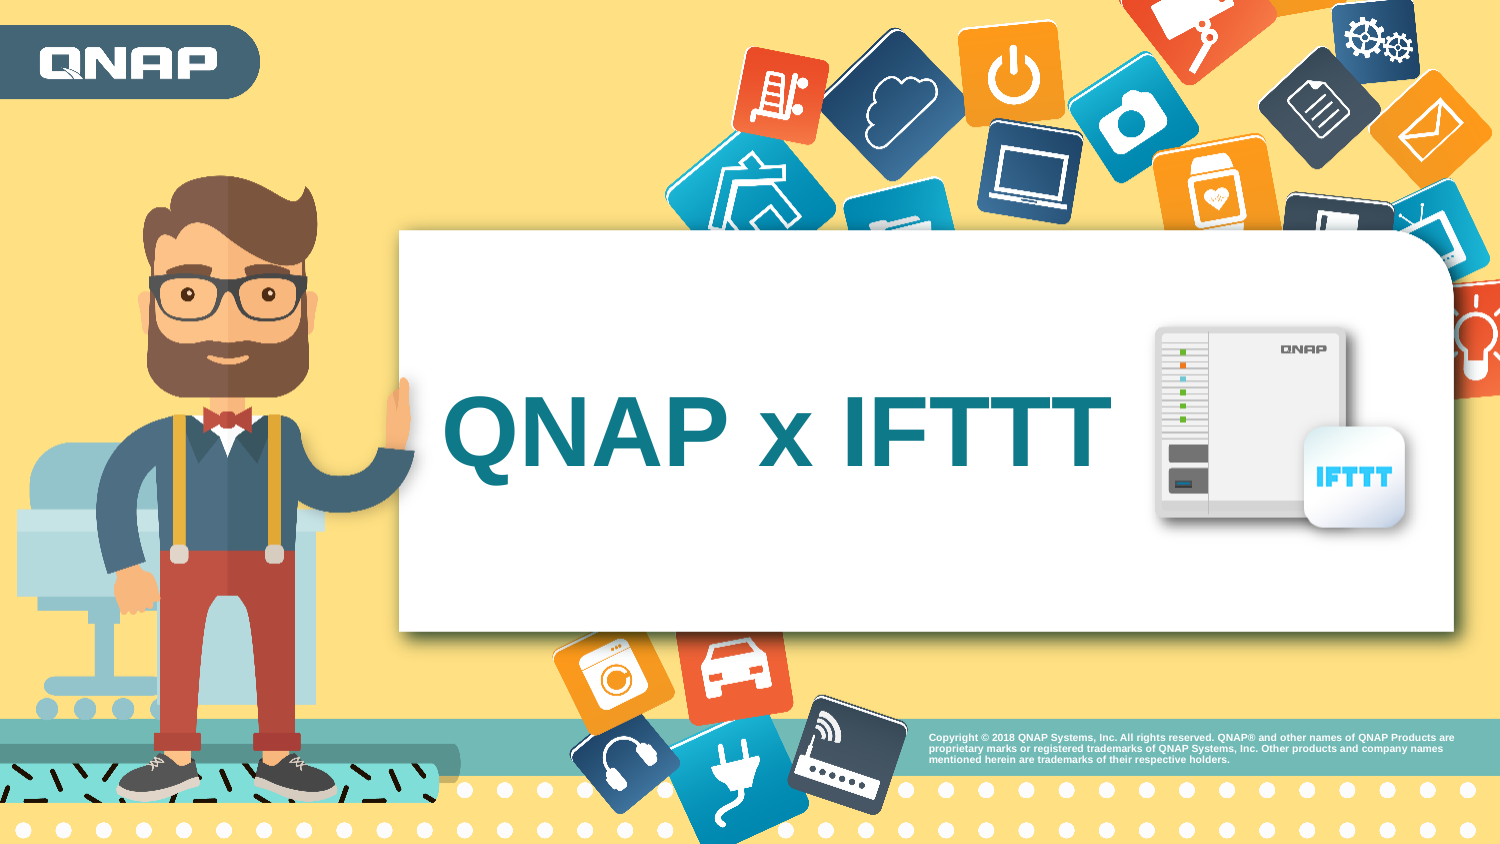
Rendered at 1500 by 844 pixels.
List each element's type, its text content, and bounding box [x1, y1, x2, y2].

text_box Copyright © 2018 QNAP Systems, Inc. All rights reserved. QNAP® and other names of QNAP Products are proprietary marks or registered trademarks of QNAP Systems, Inc. Other products and company names mentioned herein are trademarks of their respective holders. [913, 724, 1474, 779]
text_box QNAP x IFTTT [405, 358, 1150, 485]
picture [0, 0, 1500, 844]
